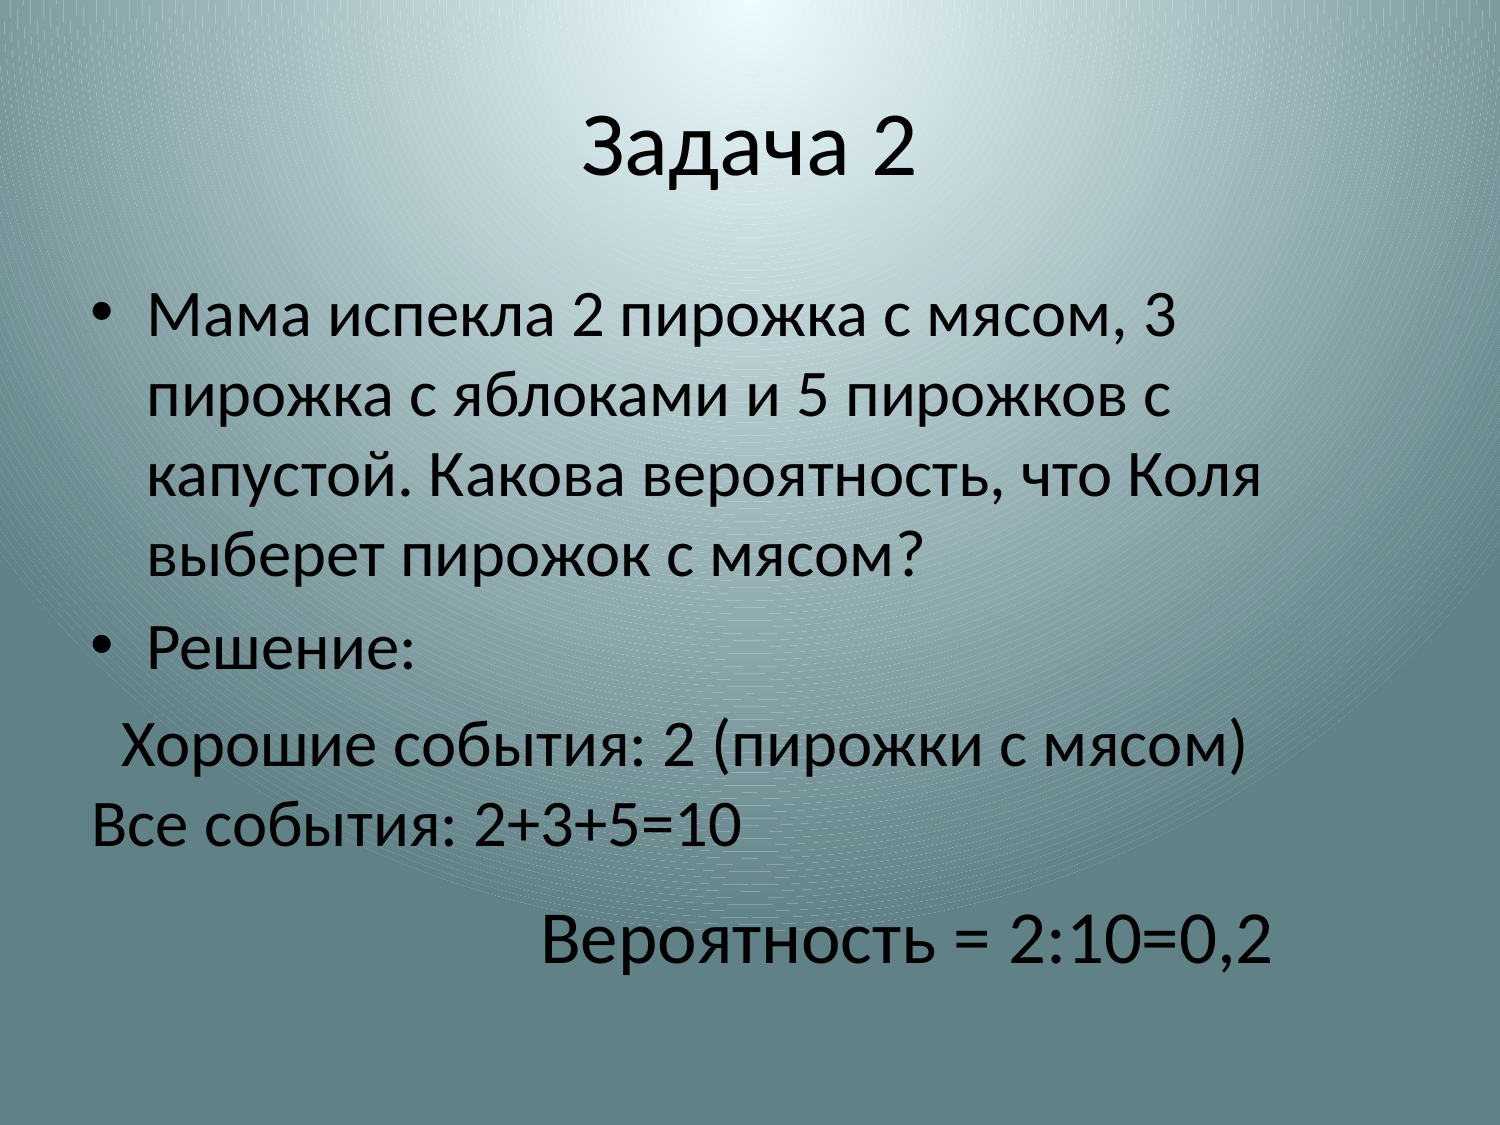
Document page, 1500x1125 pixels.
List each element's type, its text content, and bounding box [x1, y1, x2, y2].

title Задача 2 [75, 45, 1425, 233]
text_box Вероятность = 2:10=0,2 [525, 881, 1436, 987]
list Мама испекла 2 пирожка с мясом, 3 пирожка с яблоками и 5 пирожков с капустой. Какова вероятность, что Коля выберет пирожок с мясом? Решение: [75, 262, 1425, 705]
text_box Хорошие события: 2 (пирожки с мясом) Все события: 2+3+5=10 [76, 692, 1378, 947]
